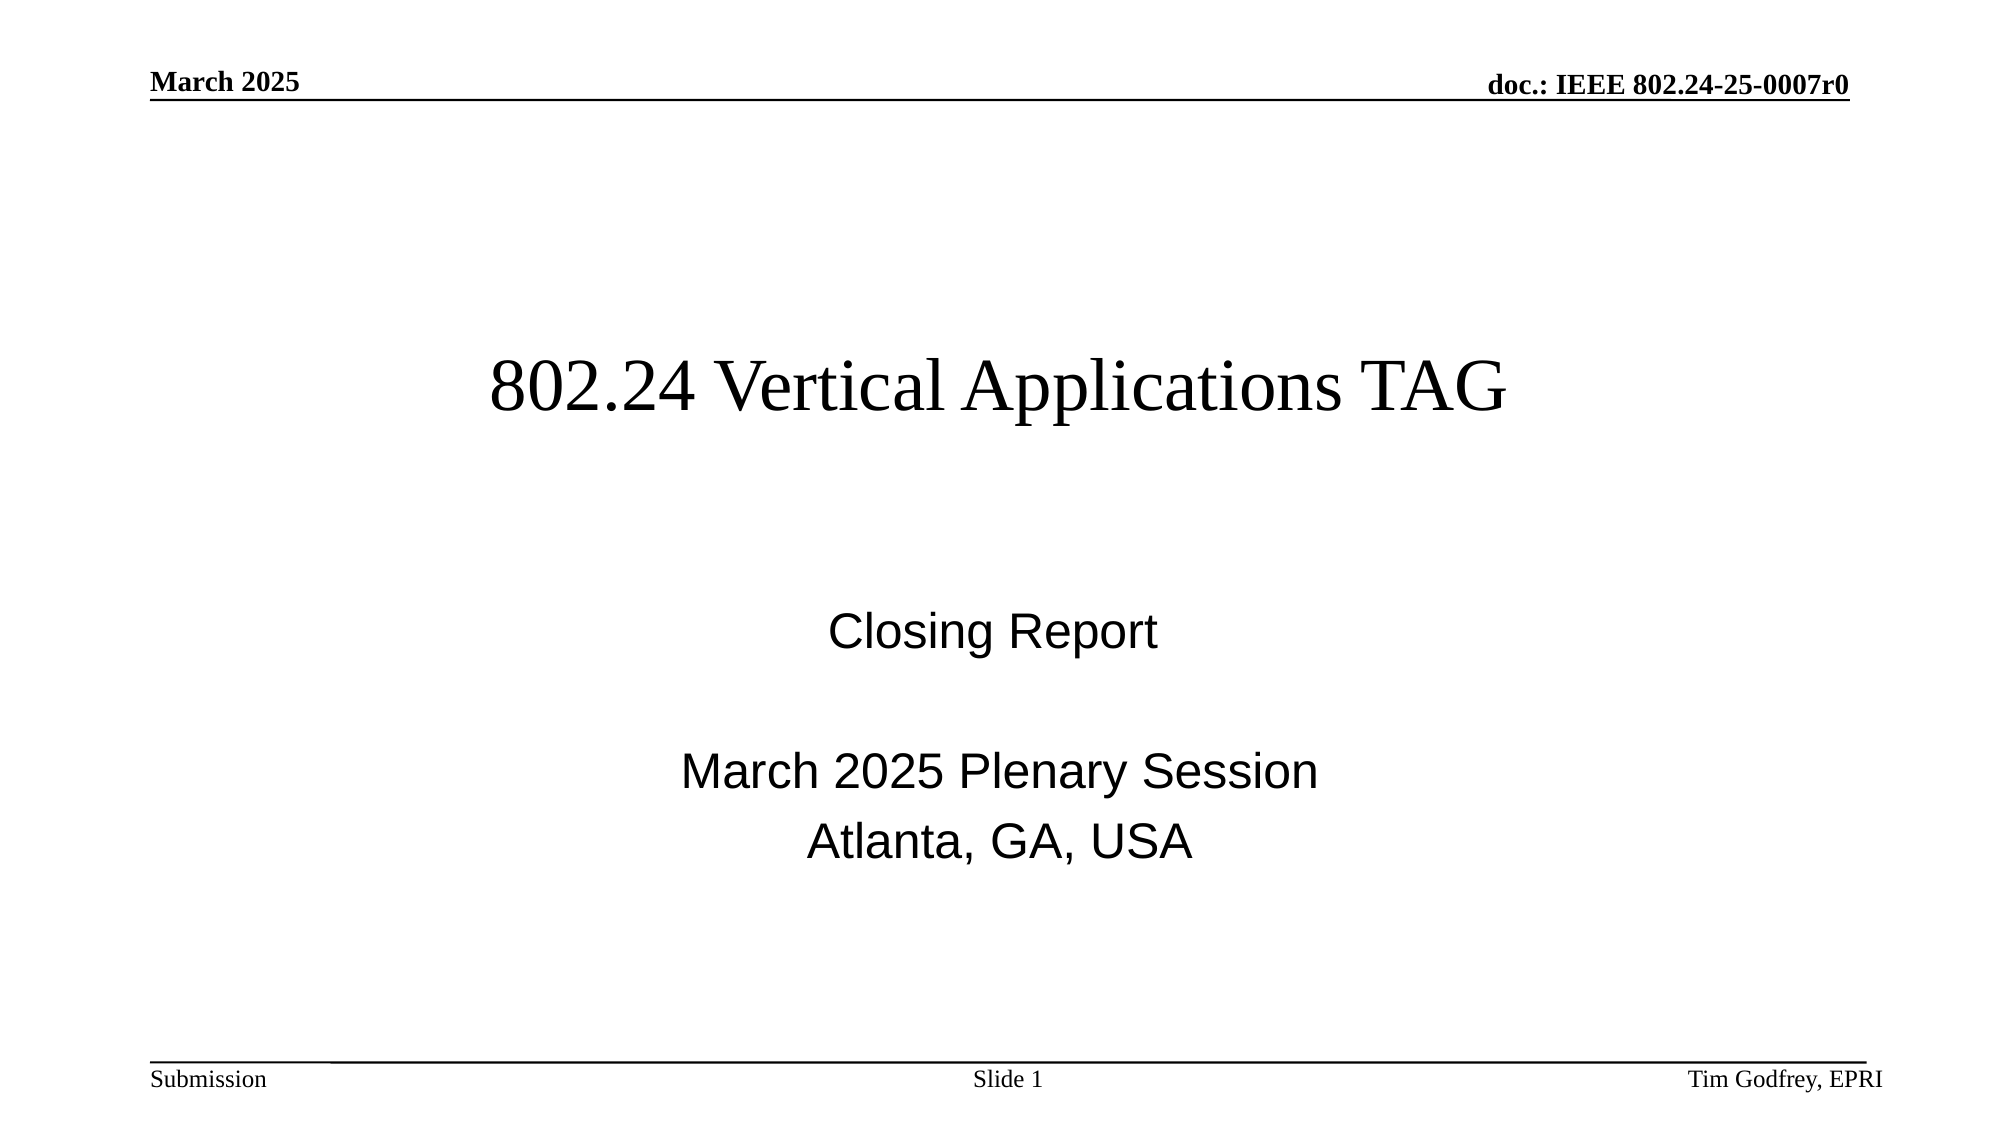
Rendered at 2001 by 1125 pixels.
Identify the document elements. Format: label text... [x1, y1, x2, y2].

subtitle Closing Report March 2025 Plenary Session Atlanta, GA, USA [249, 590, 1750, 863]
footer Tim Godfrey, EPRI [1200, 1062, 1884, 1108]
title 802.24 Vertical Applications TAG [249, 184, 1750, 576]
slide_number Slide 1 [972, 1062, 1044, 1093]
